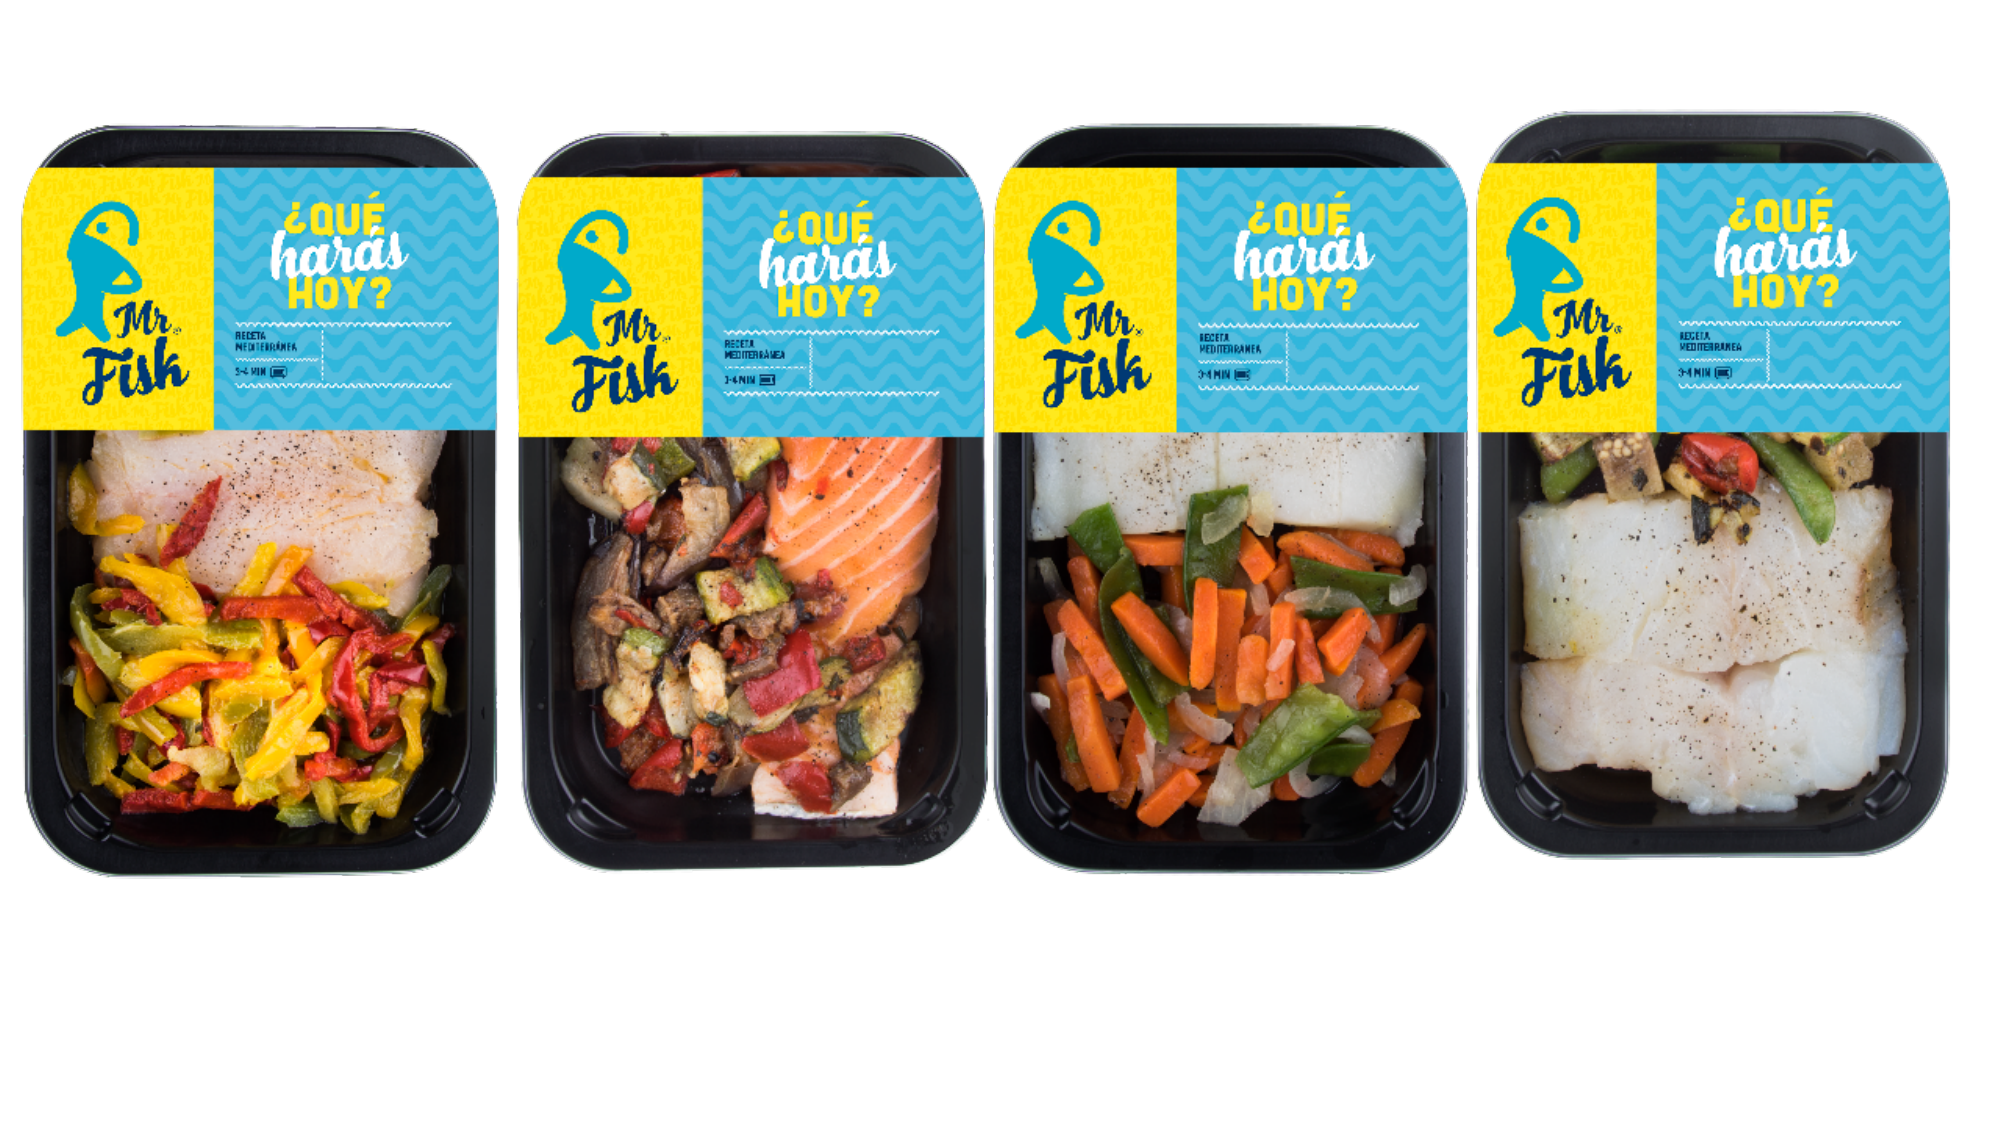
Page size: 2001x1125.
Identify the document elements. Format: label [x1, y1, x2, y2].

picture [0, 93, 1972, 896]
